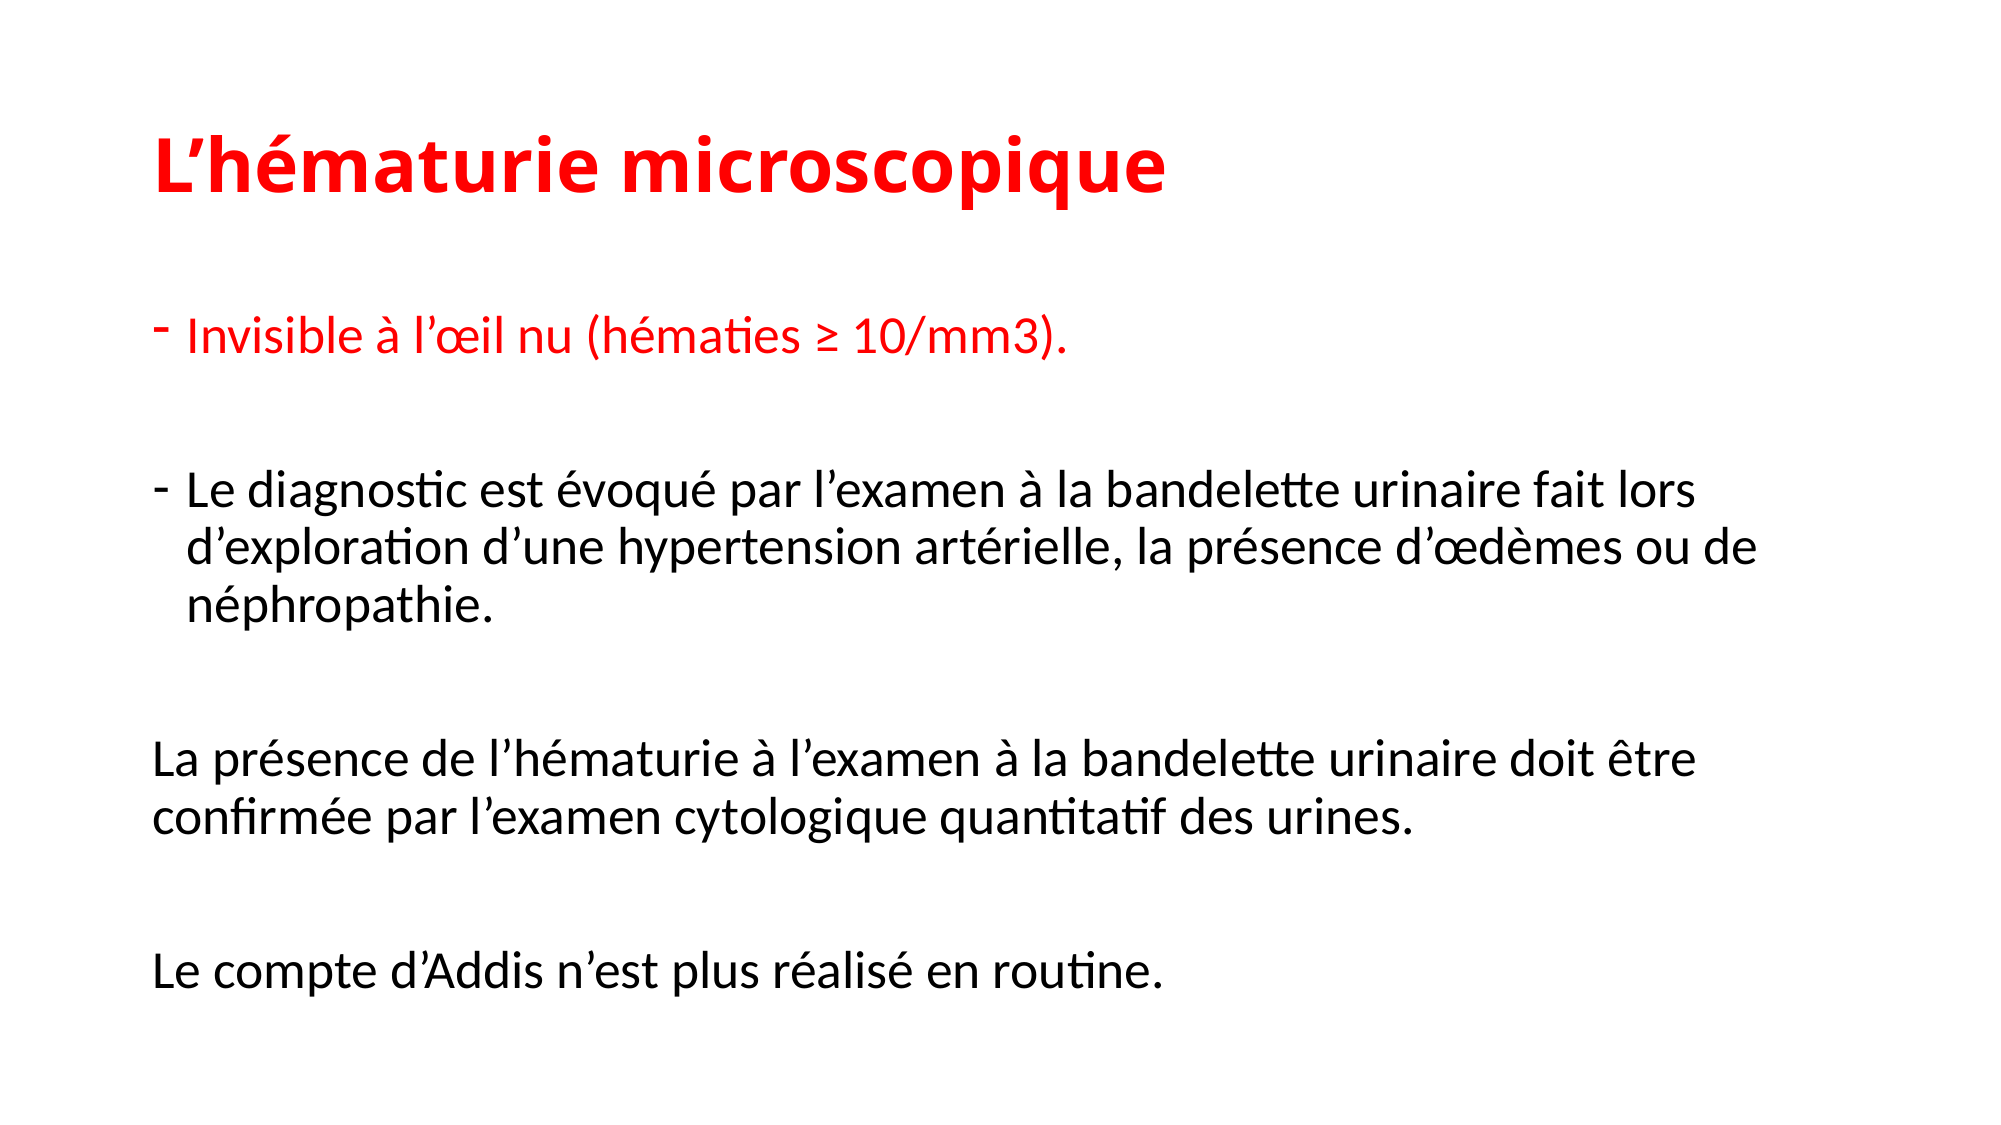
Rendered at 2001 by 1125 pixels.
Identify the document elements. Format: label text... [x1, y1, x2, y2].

title L’hématurie microscopique [137, 59, 1863, 278]
list Invisible à l’œil nu (hématies ≥ 10/mm3). Le diagnostic est évoqué par l’examen à la bandelette urinaire fait lors d’exploration d’une hypertension artérielle, la présence d’œdèmes ou de néphropathie. La présence de l’hématurie à l’examen à la bandelette urinaire doit être confirmée par l’examen cytologique quantitatif des urines. Le compte d’Addis n’est plus réalisé en routine. [137, 299, 1863, 1014]
